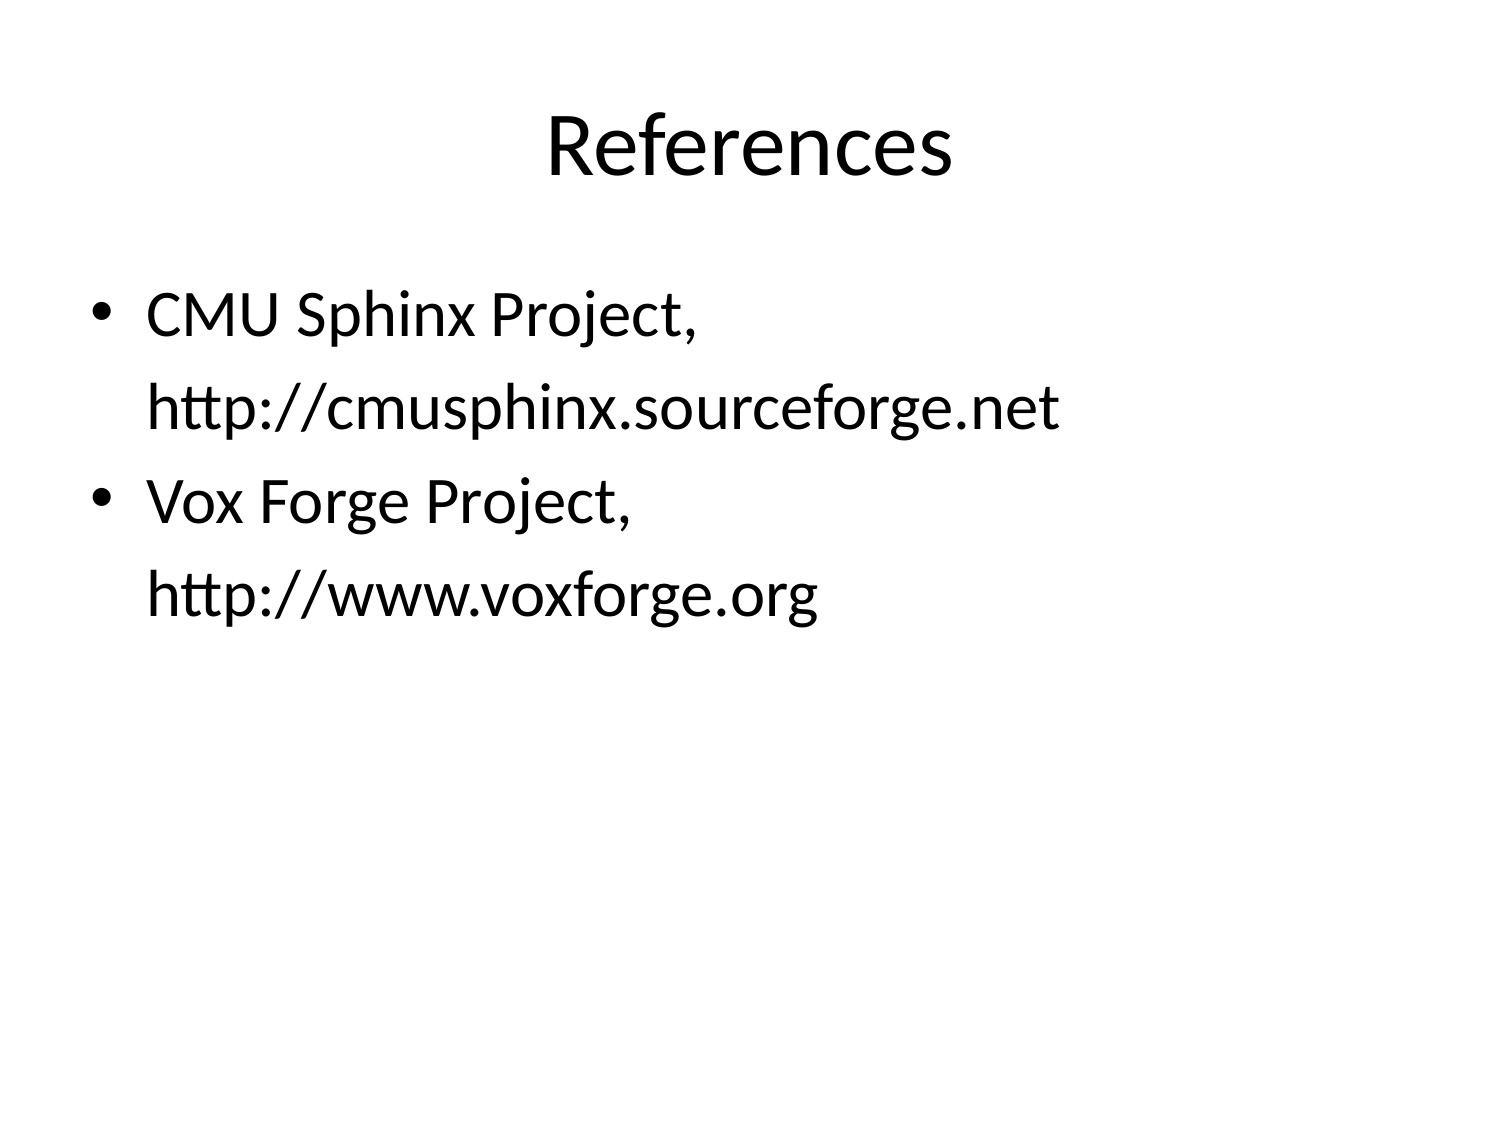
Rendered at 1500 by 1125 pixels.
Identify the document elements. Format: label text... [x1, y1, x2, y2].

list CMU Sphinx Project, http://cmusphinx.sourceforge.net Vox Forge Project, http://www.voxforge.org [75, 262, 1425, 1005]
title References [75, 45, 1425, 233]
